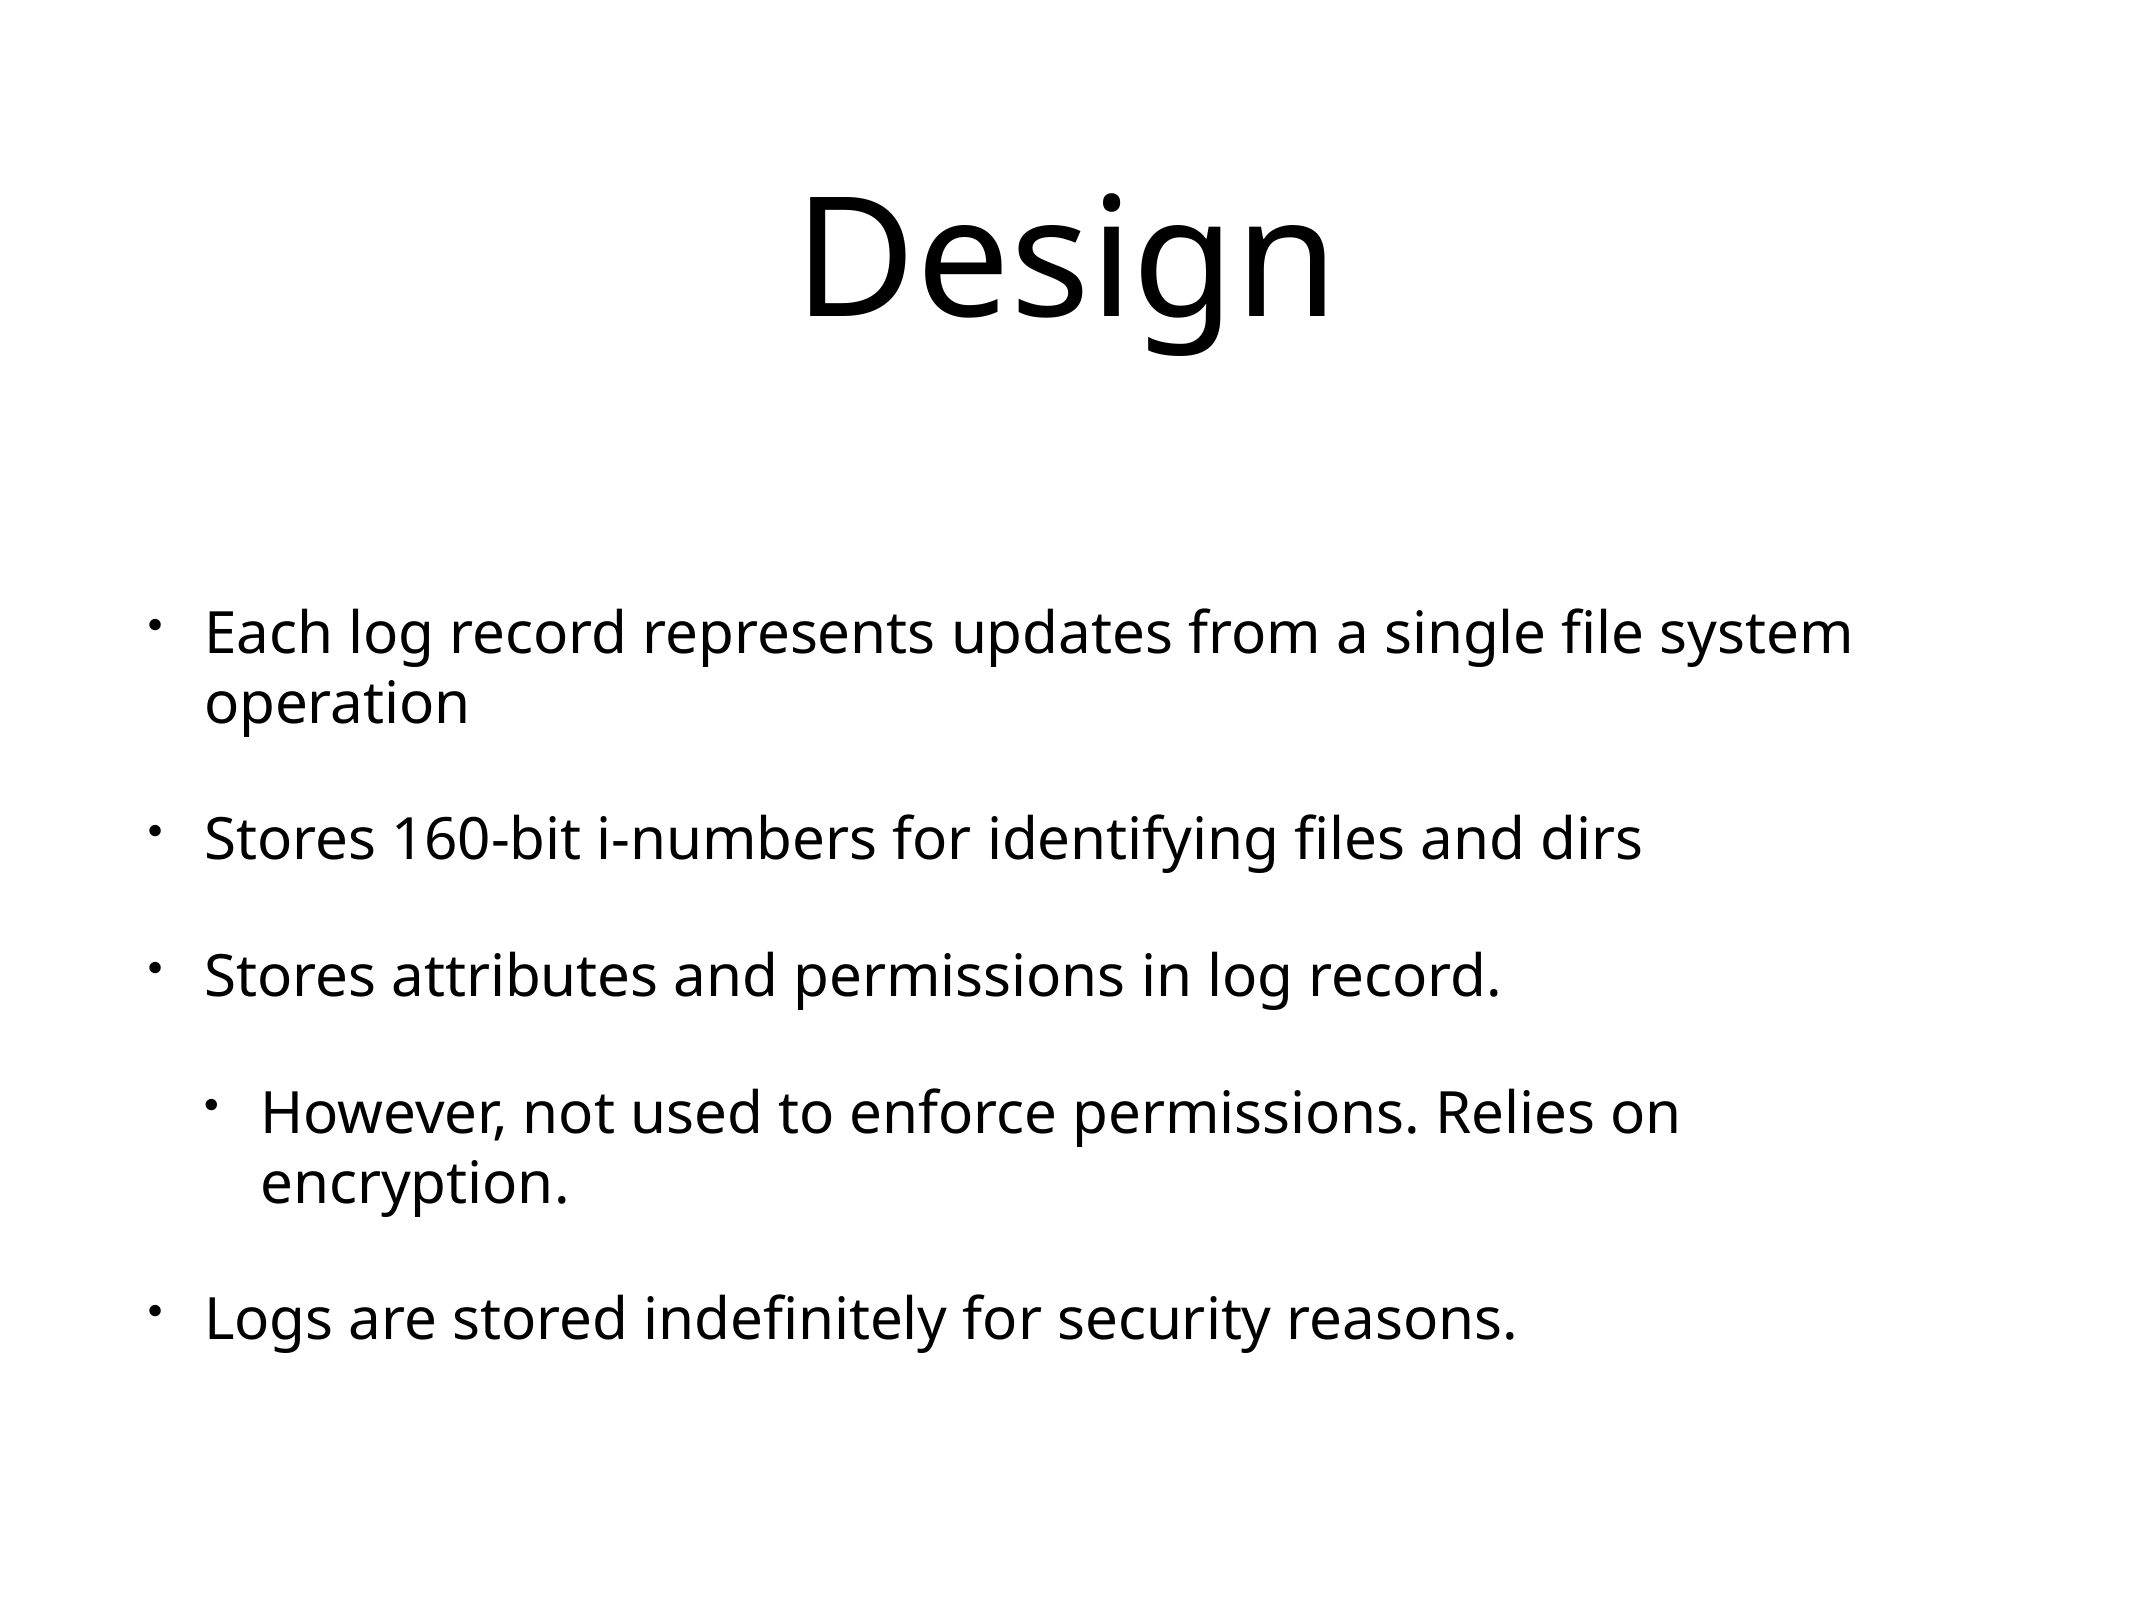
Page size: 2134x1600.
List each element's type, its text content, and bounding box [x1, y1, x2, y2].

title Design [155, 72, 1978, 428]
list Each log record represents updates from a single file system operation Stores 160-bit i-numbers for identifying files and dirs Stores attributes and permissions in log record. However, not used to enforce permissions. Relies on encryption. Logs are stored indefinitely for security reasons. [147, 411, 1863, 1535]
